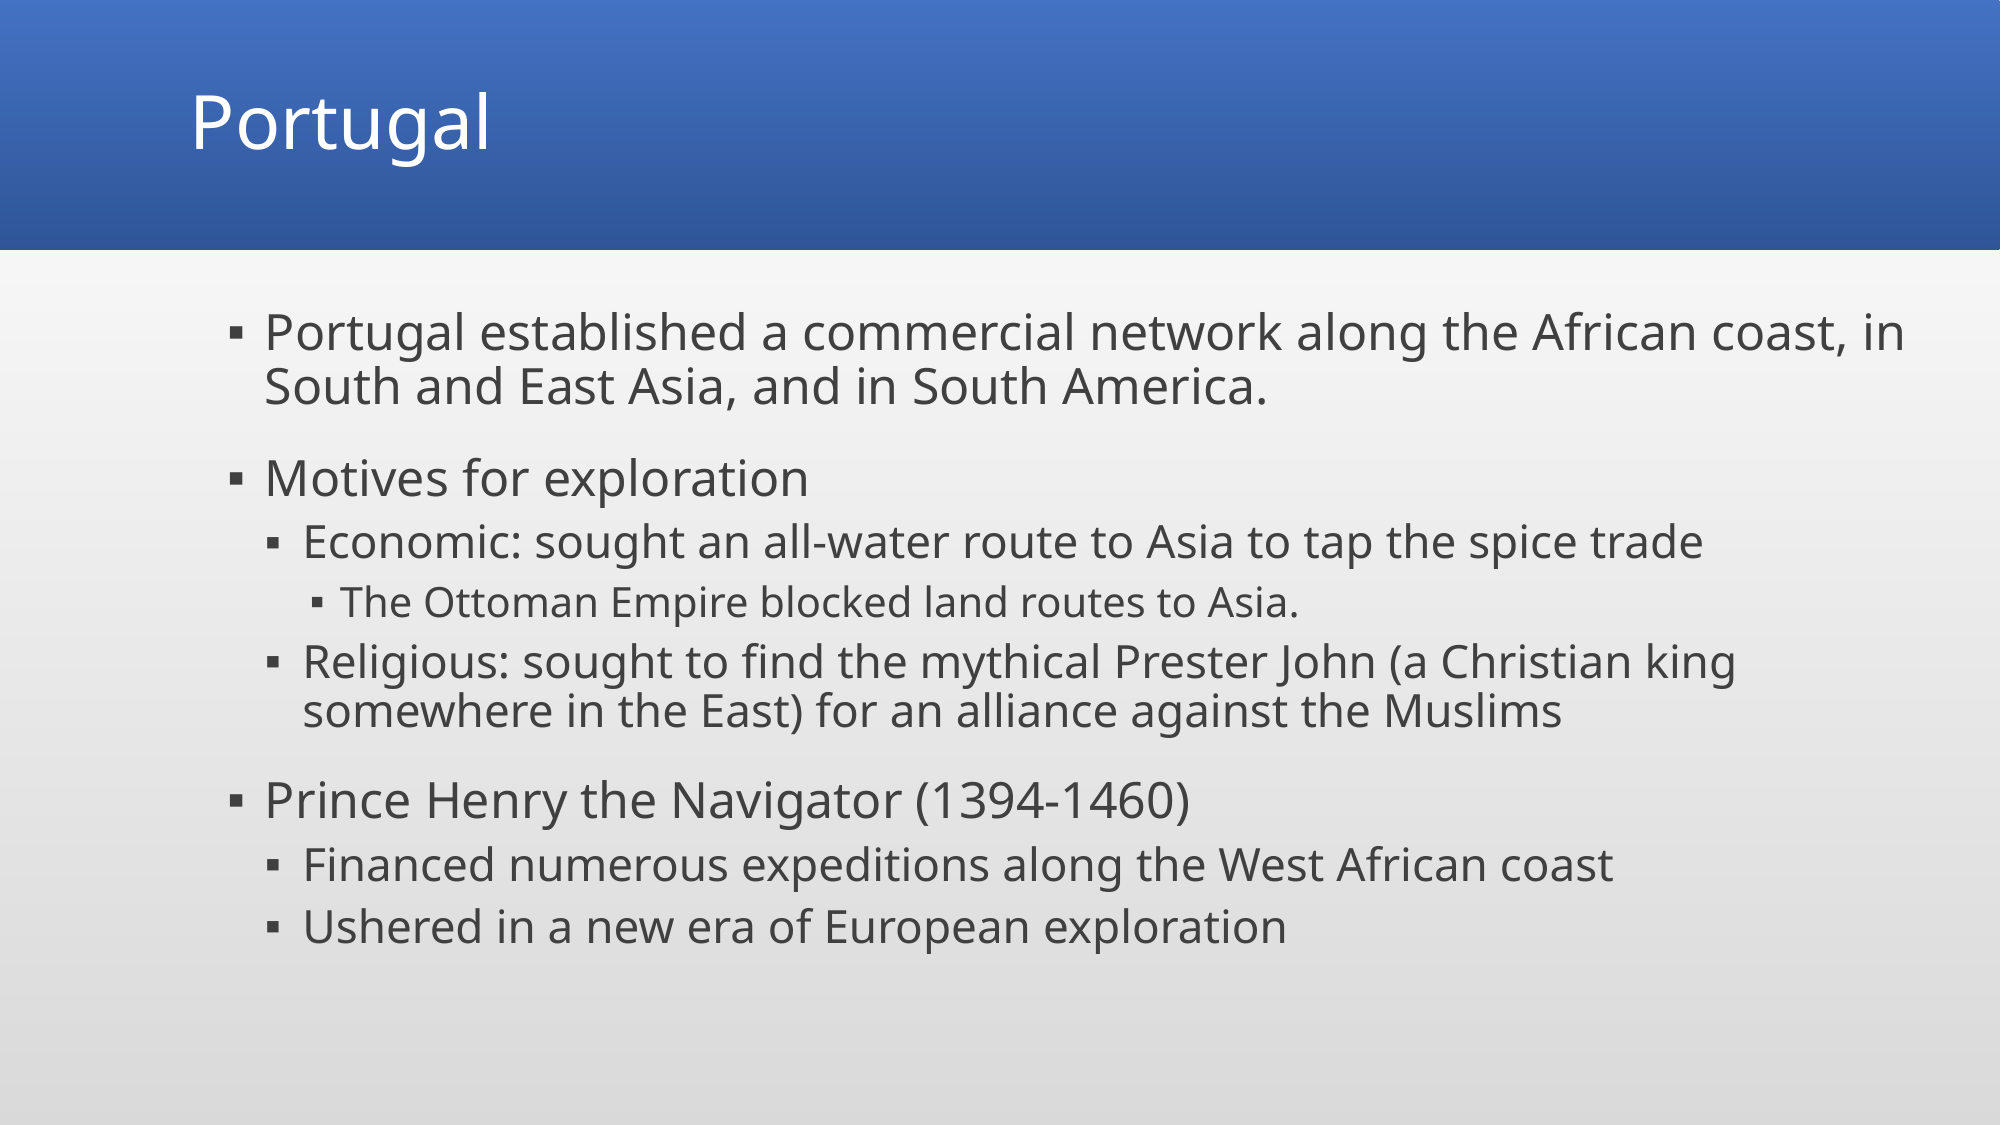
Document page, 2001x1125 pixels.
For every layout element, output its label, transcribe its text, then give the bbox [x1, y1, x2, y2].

list Portugal established a commercial network along the African coast, in South and East Asia, and in South America. Motives for exploration Economic: sought an all-water route to Asia to tap the spice trade The Ottoman Empire blocked land routes to Asia. Religious: sought to find the mythical Prester John (a Christian king somewhere in the East) for an alliance against the Muslims Prince Henry the Navigator (1394-1460) Financed numerous expeditions along the West African coast Ushered in a new era of European exploration [212, 299, 1963, 1050]
title Portugal [174, 16, 1825, 234]
